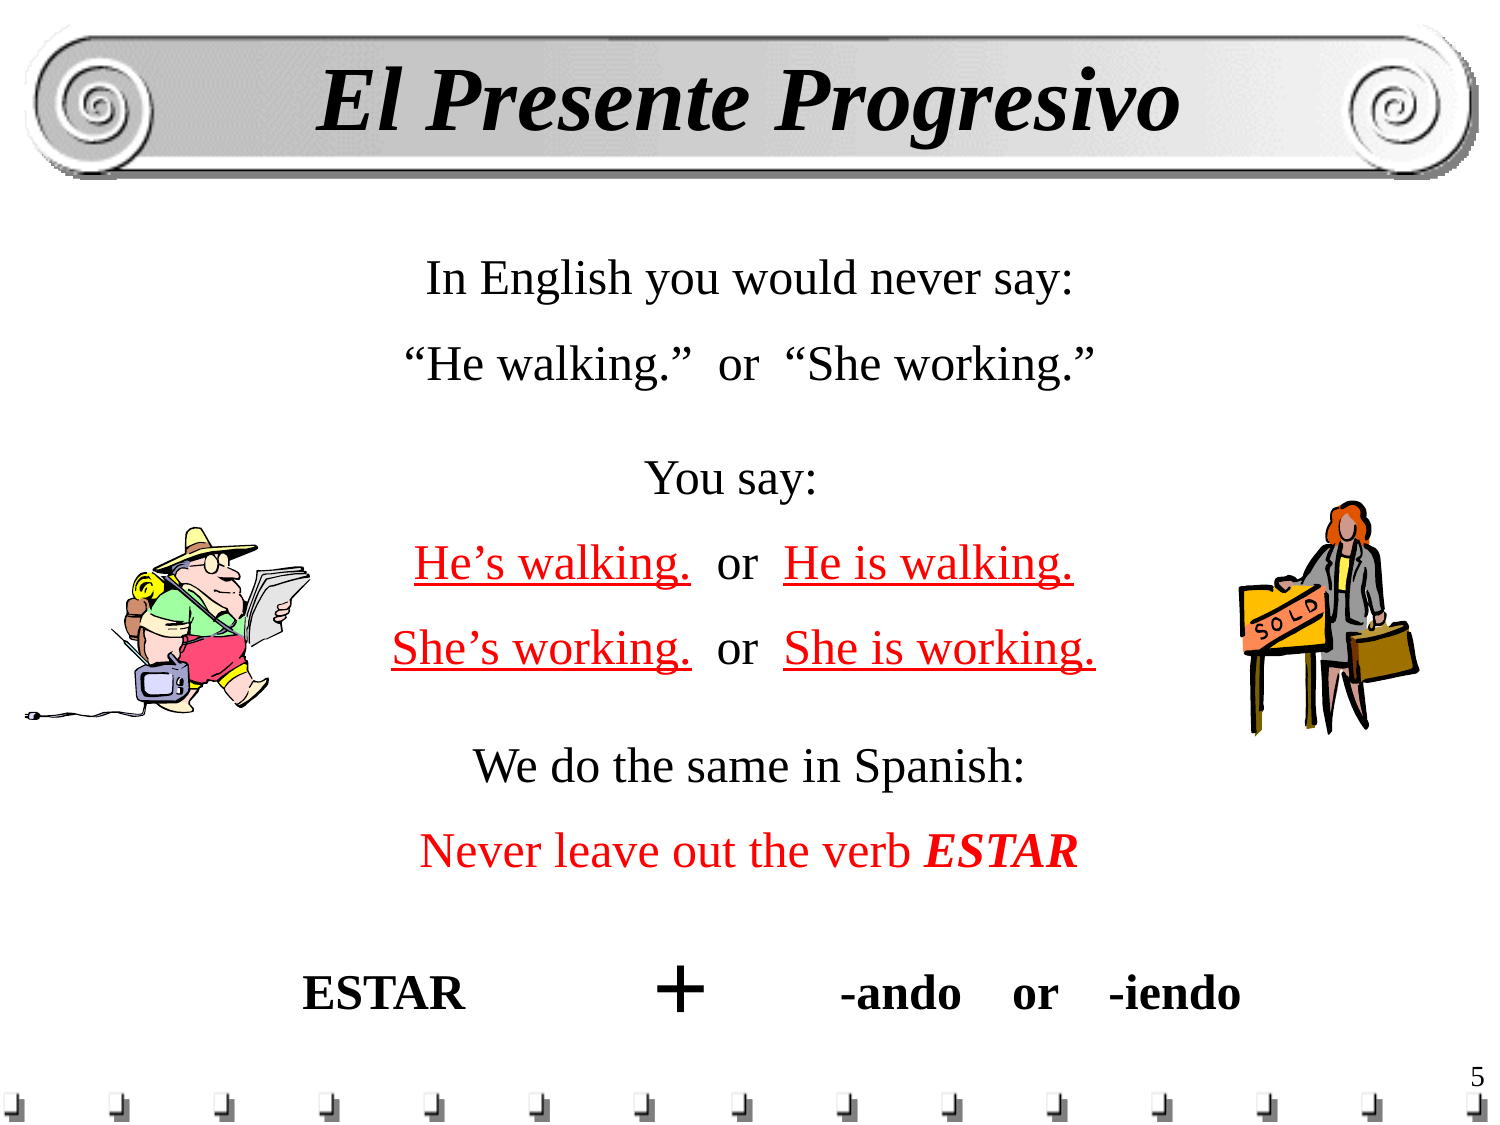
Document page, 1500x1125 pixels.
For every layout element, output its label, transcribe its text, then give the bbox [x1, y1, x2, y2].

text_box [287, 914, 1351, 1051]
text_box El Presente Progresivo [112, 0, 1388, 188]
picture [1388, 24, 1475, 175]
picture [24, 524, 313, 723]
picture [0, 1087, 1500, 1125]
text_box You say: He’s walking. or He is walking. She’s working. or She is working. [249, 437, 1238, 683]
text_box In English you would never say: “He walking.” or “She working.” [374, 237, 1125, 398]
picture [24, 24, 112, 175]
text_box We do the same in Spanish: Never leave out the verb ESTAR [404, 725, 1095, 885]
picture [1237, 499, 1421, 737]
